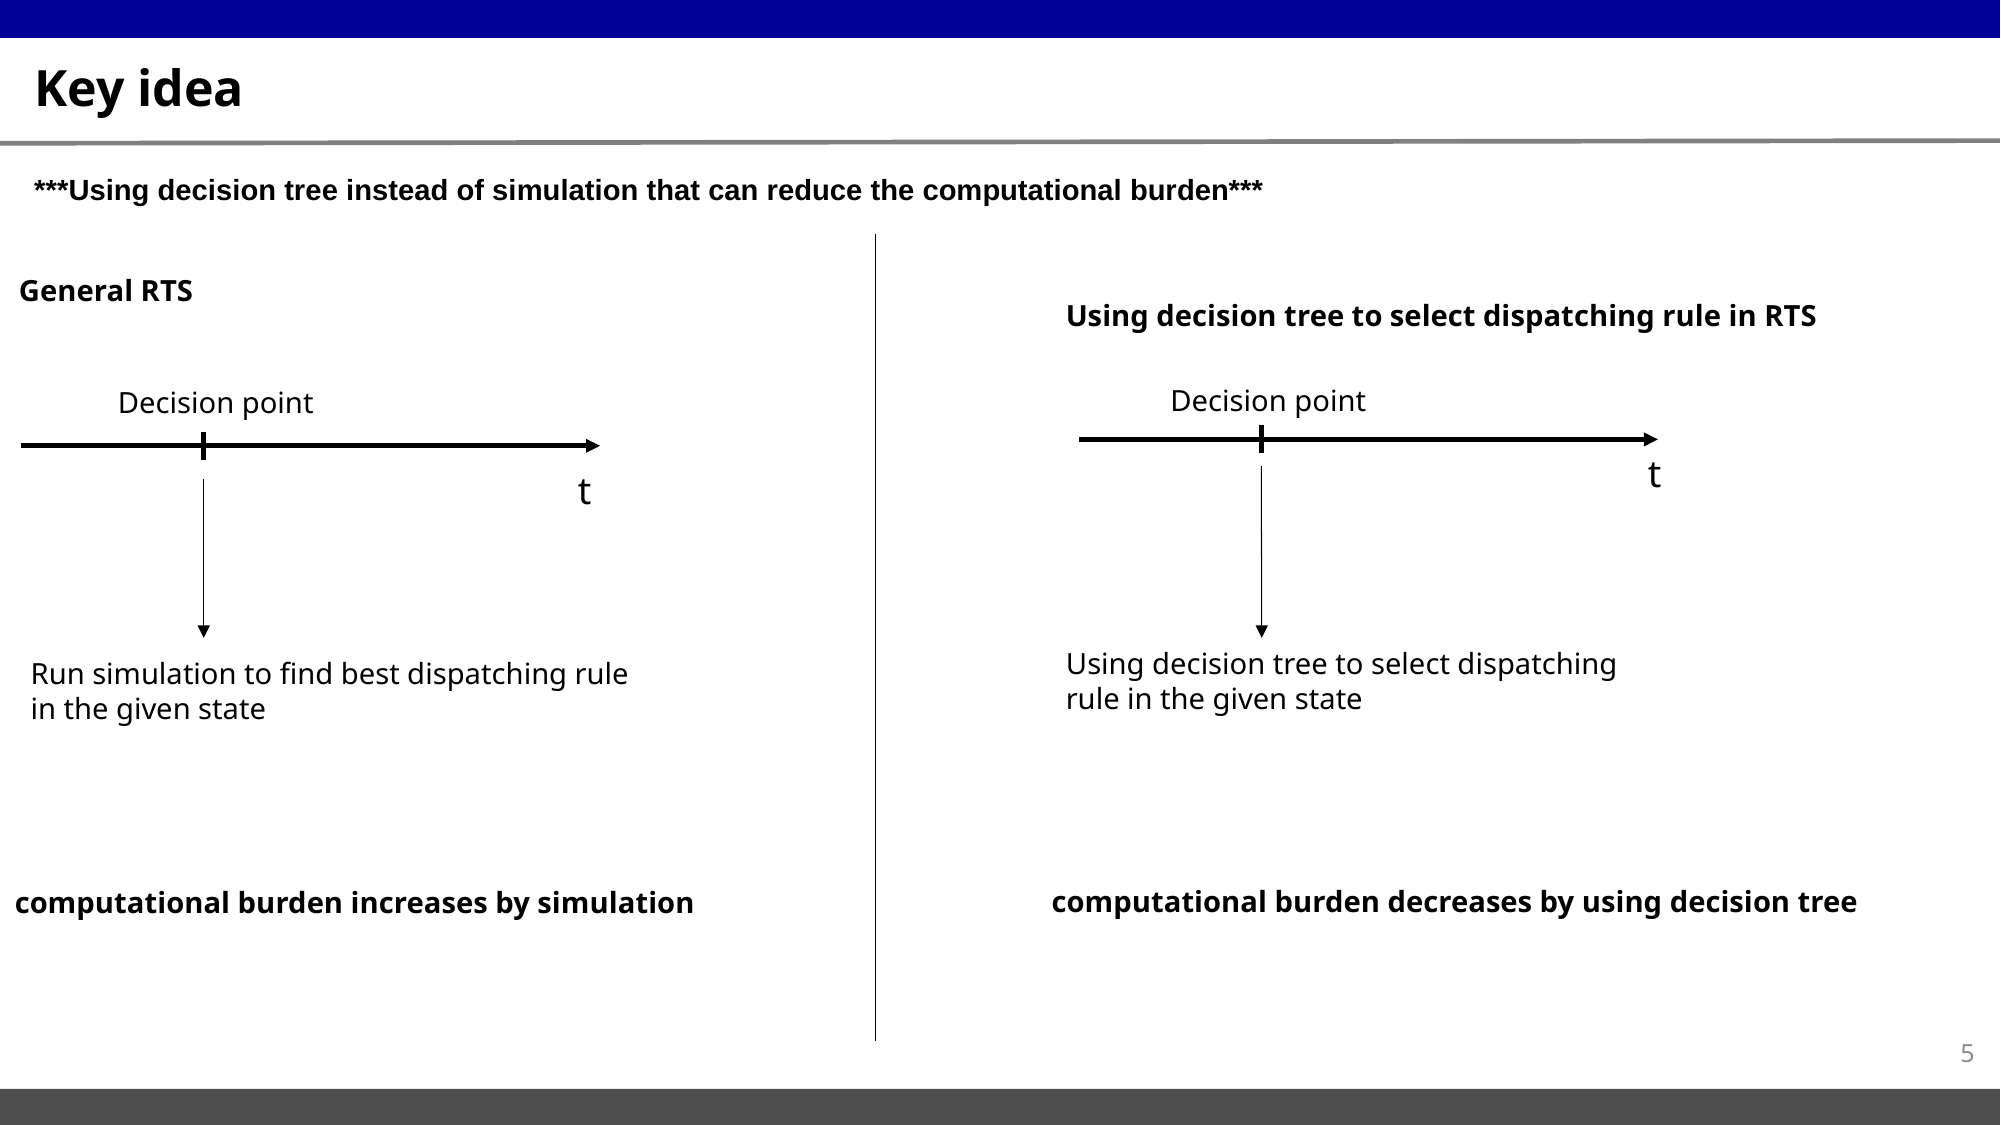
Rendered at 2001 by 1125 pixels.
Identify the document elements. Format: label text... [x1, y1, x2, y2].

title Key idea [19, 58, 1890, 124]
text_box Decision point [103, 377, 466, 427]
text_box ***Using decision tree instead of simulation that can reduce the computational burden*** [19, 163, 1890, 214]
text_box General RTS [4, 265, 663, 315]
text_box t [1633, 442, 1743, 502]
text_box t [563, 459, 673, 520]
slide_number 5 [1539, 1022, 1990, 1083]
text_box Using decision tree to select dispatching rule in the given state [1051, 637, 1686, 723]
text_box computational burden increases by simulation [0, 876, 838, 927]
text_box Using decision tree to select dispatching rule in RTS [1051, 290, 1898, 340]
text_box Run simulation to find best dispatching rule in the given state [15, 647, 651, 733]
text_box Decision point [1155, 374, 1518, 425]
text_box computational burden decreases by using decision tree [1036, 875, 1876, 926]
